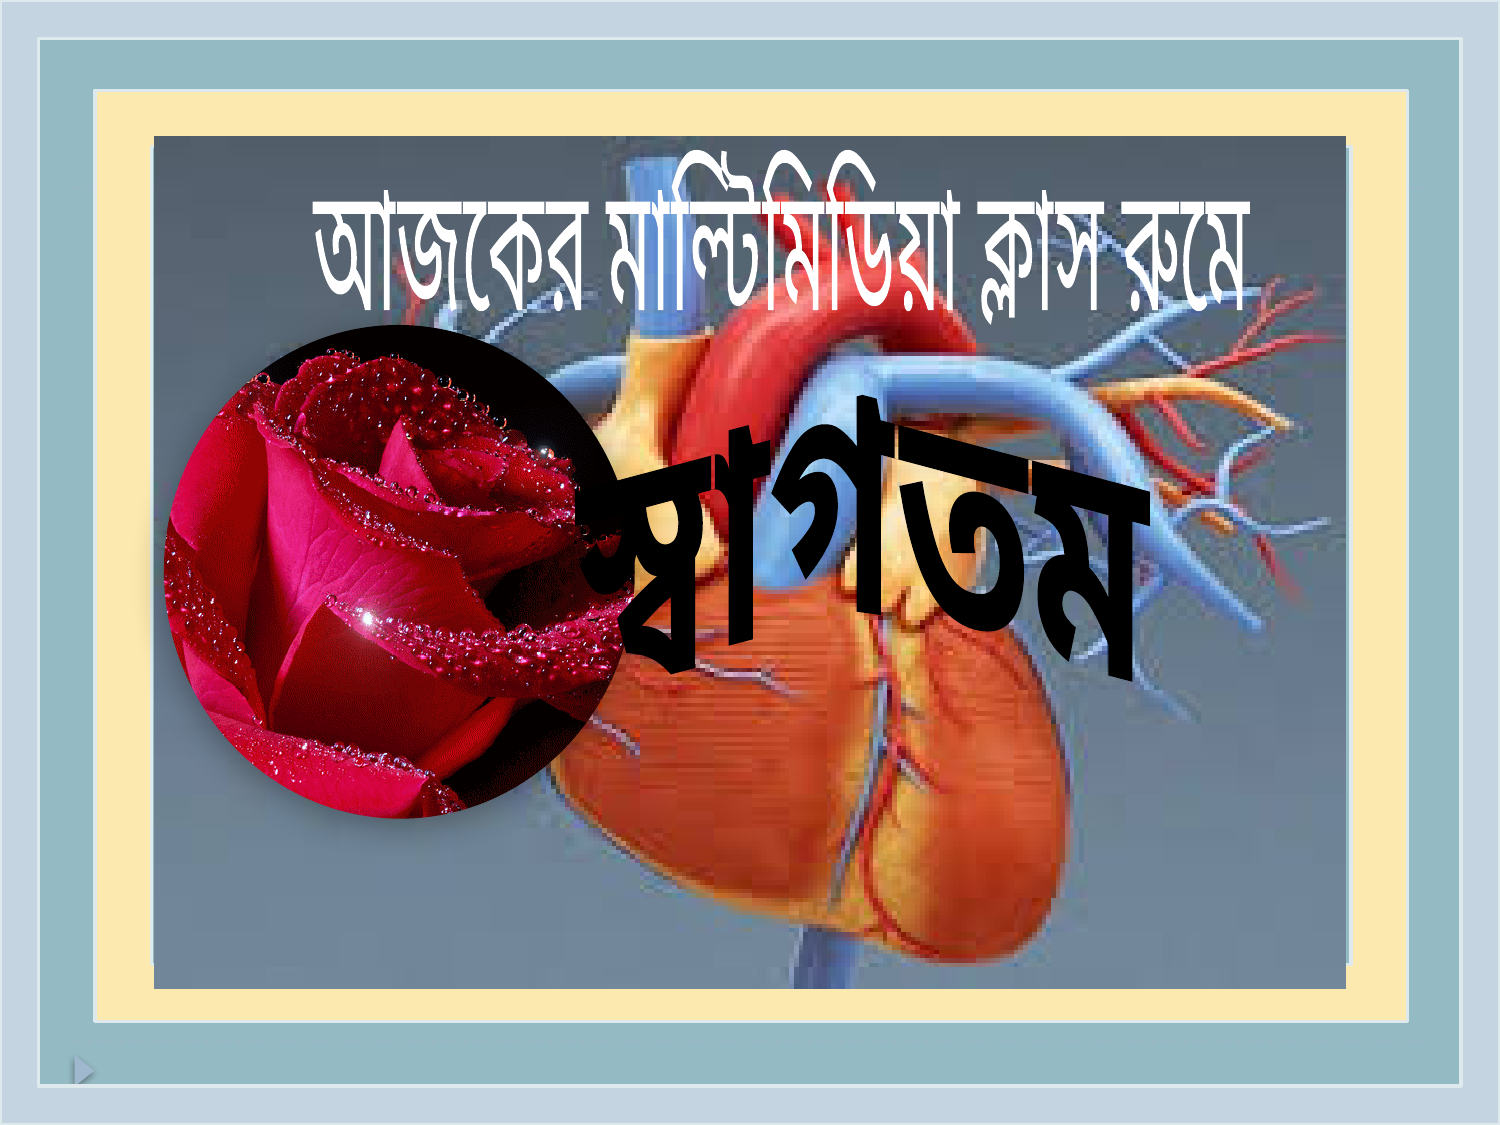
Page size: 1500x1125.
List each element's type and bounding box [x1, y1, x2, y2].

text_box [0, 0, 1500, 1125]
picture [153, 136, 1346, 989]
text_box [93, 89, 1409, 1023]
